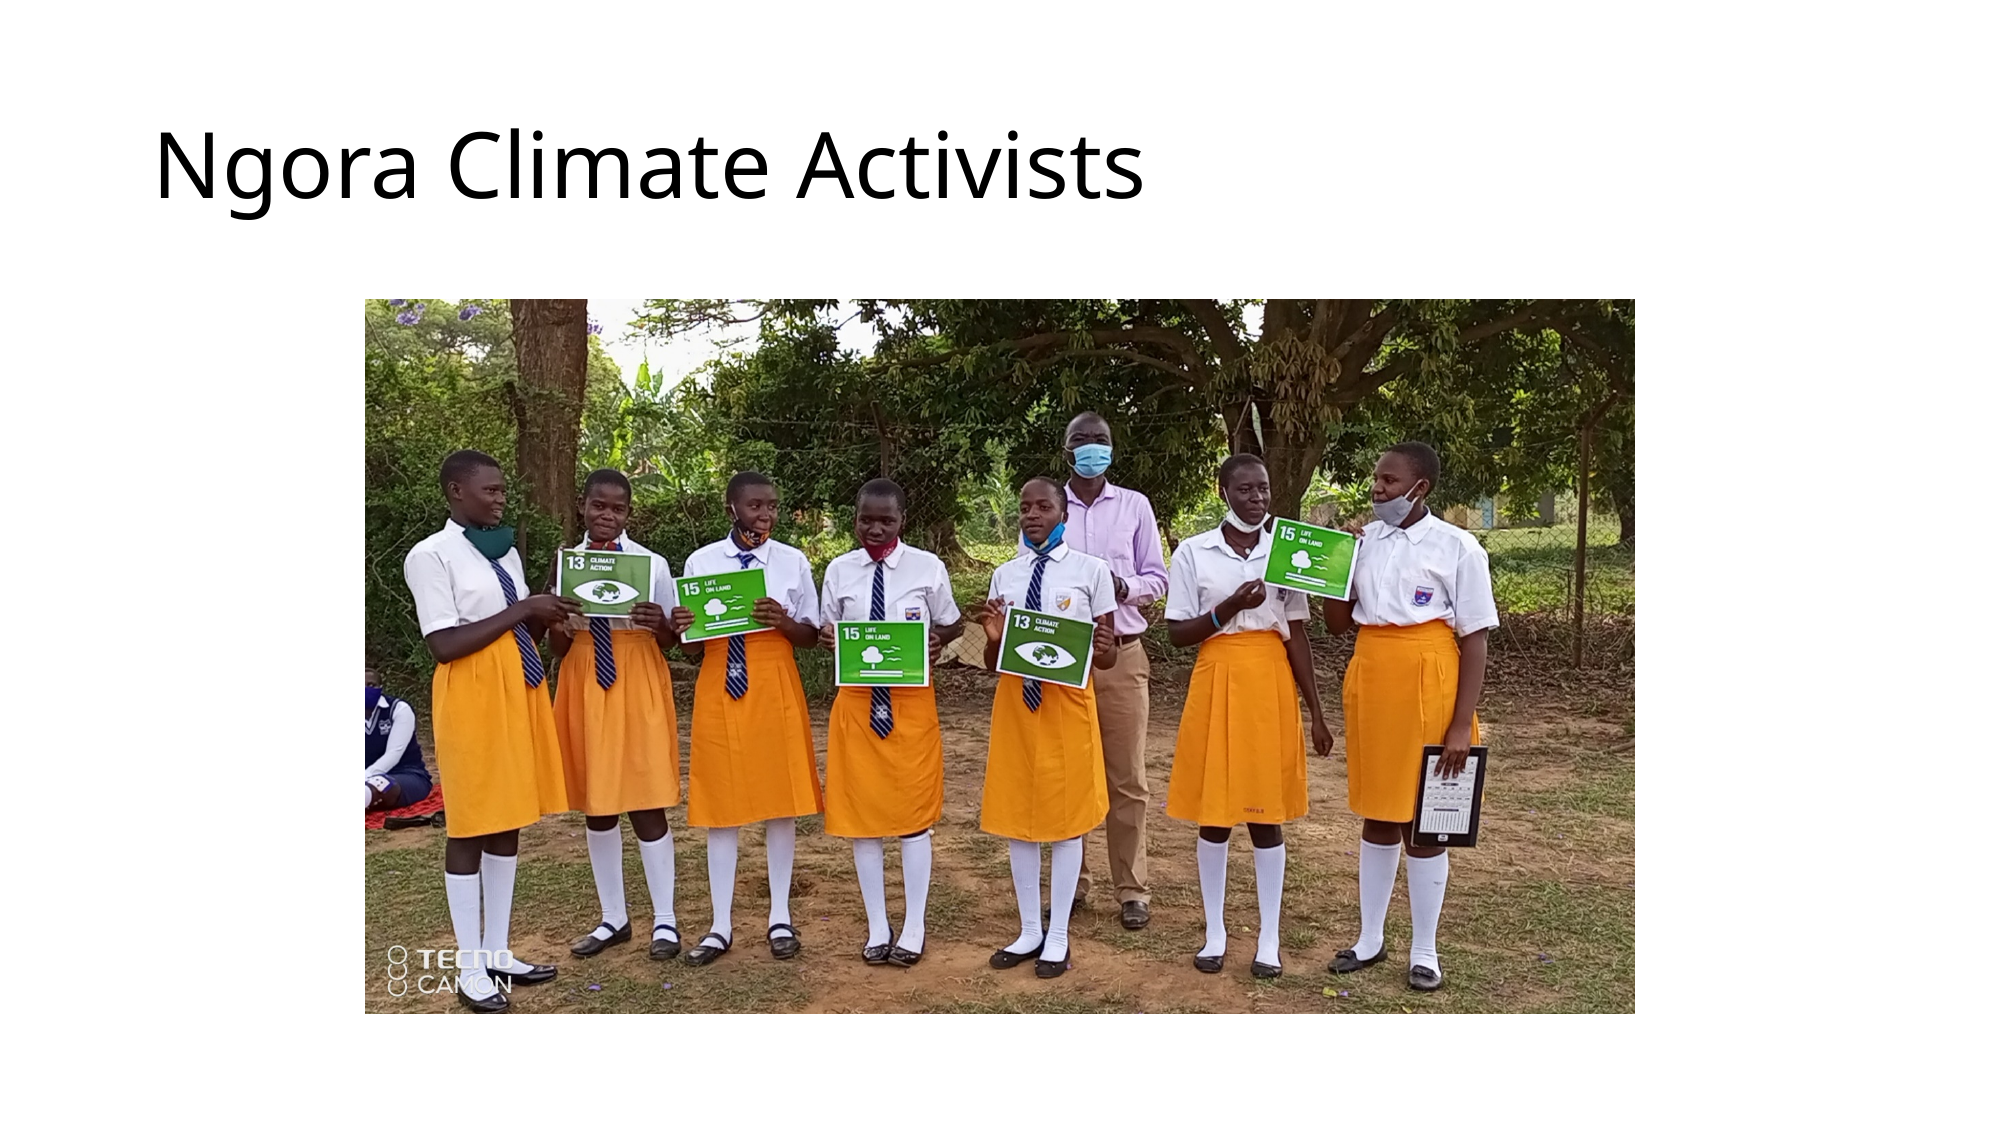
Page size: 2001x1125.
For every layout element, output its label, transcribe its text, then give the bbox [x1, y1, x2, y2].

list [365, 299, 1635, 1014]
title Ngora Climate Activists [137, 59, 1863, 278]
